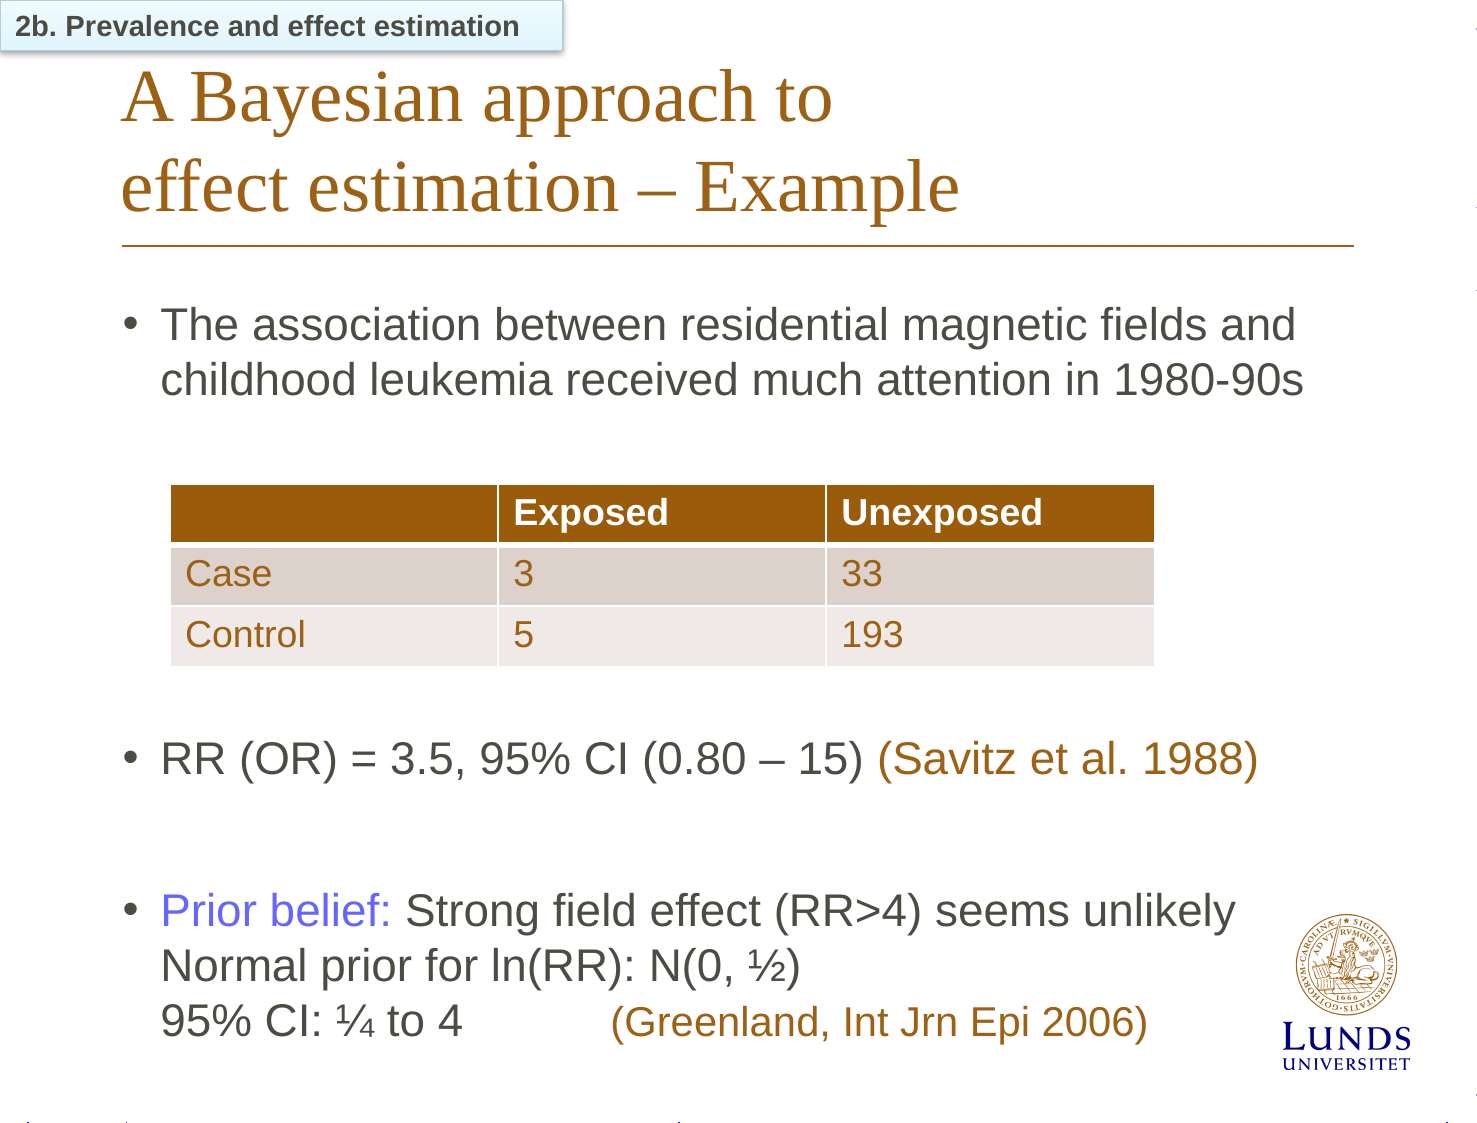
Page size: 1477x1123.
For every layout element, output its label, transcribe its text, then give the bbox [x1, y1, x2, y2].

table_header [171, 485, 497, 542]
picture [1283, 914, 1410, 1070]
table_cell Control [171, 607, 497, 666]
table_cell 193 [827, 607, 1154, 666]
table_cell 3 [499, 548, 825, 605]
table_cell Case [171, 548, 497, 605]
title A Bayesian approach to effect estimation – Example [105, 46, 1354, 234]
list The association between residential magnetic fields and childhood leukemia received much attention in 1980-90s RR (OR) = 3.5, 95% CI (0.80 – 15) (Savitz et al. 1988) Prior belief: Strong field effect (RR>4) seems unlikely Normal prior for ln(RR): N(0, ½) 95% CI: ¼ to 4 (Greenland, Int Jrn Epi 2006) [107, 287, 1353, 455]
table_cell 5 [499, 607, 825, 666]
table_cell 33 [827, 548, 1154, 605]
table_header Exposed [499, 485, 825, 542]
text_box 2b. Prevalence and effect estimation [0, 0, 564, 51]
table_header Unexposed [827, 485, 1154, 542]
